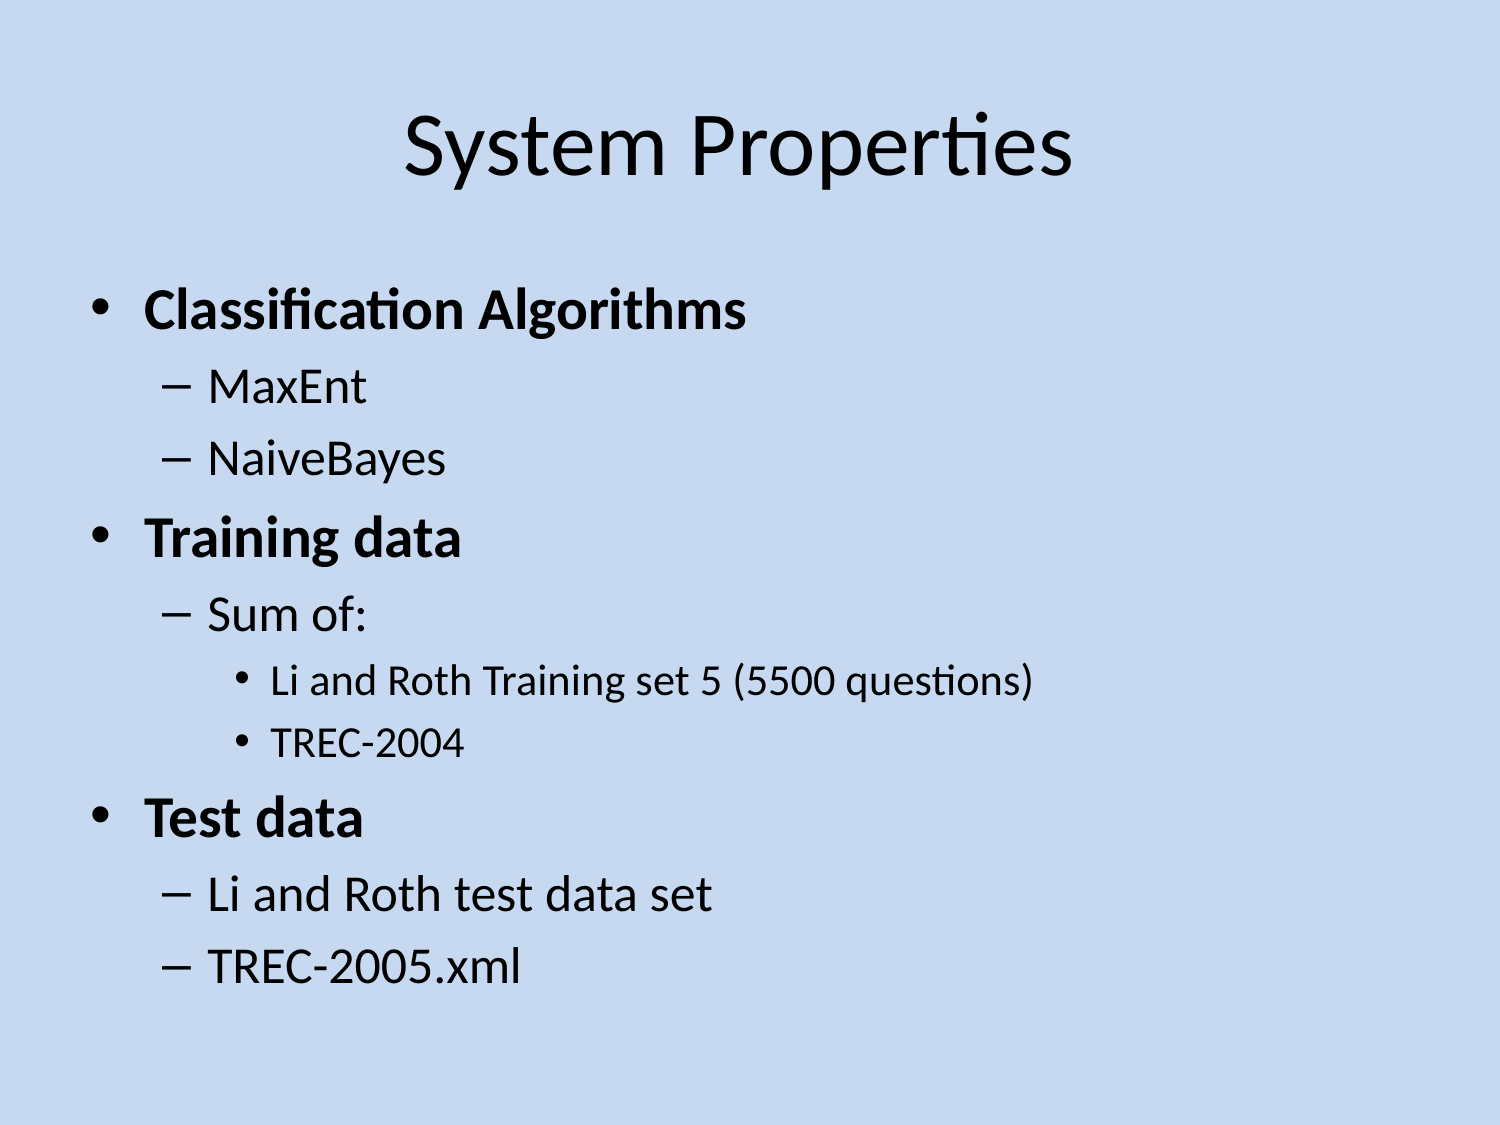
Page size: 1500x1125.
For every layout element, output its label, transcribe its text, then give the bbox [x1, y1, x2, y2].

list Classification Algorithms MaxEnt NaiveBayes Training data Sum of: Li and Roth Training set 5 (5500 questions) TREC-2004 Test data Li and Roth test data set TREC-2005.xml [75, 262, 1425, 1005]
title System Properties [75, 45, 1425, 233]
